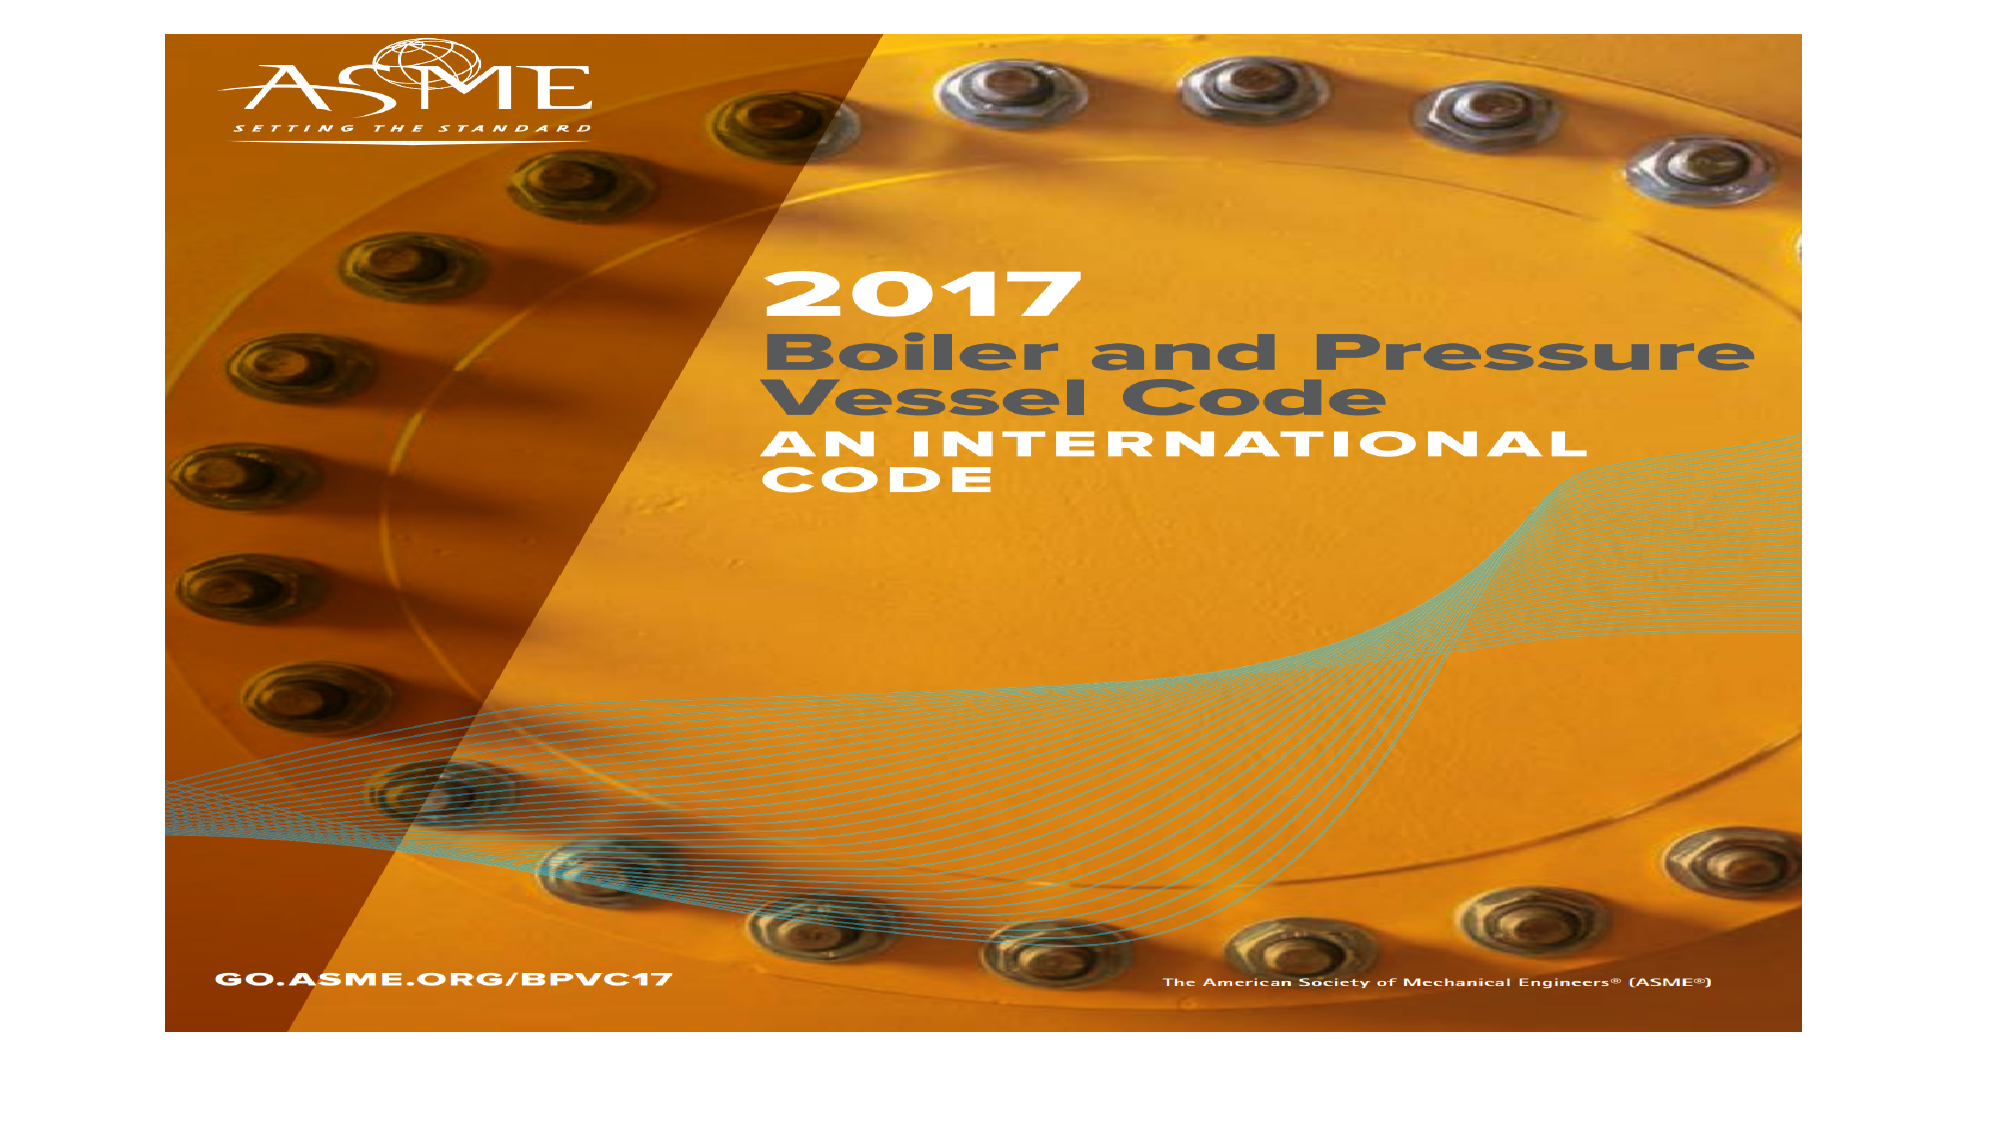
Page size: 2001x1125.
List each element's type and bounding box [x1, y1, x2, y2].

picture [165, 34, 1802, 1033]
